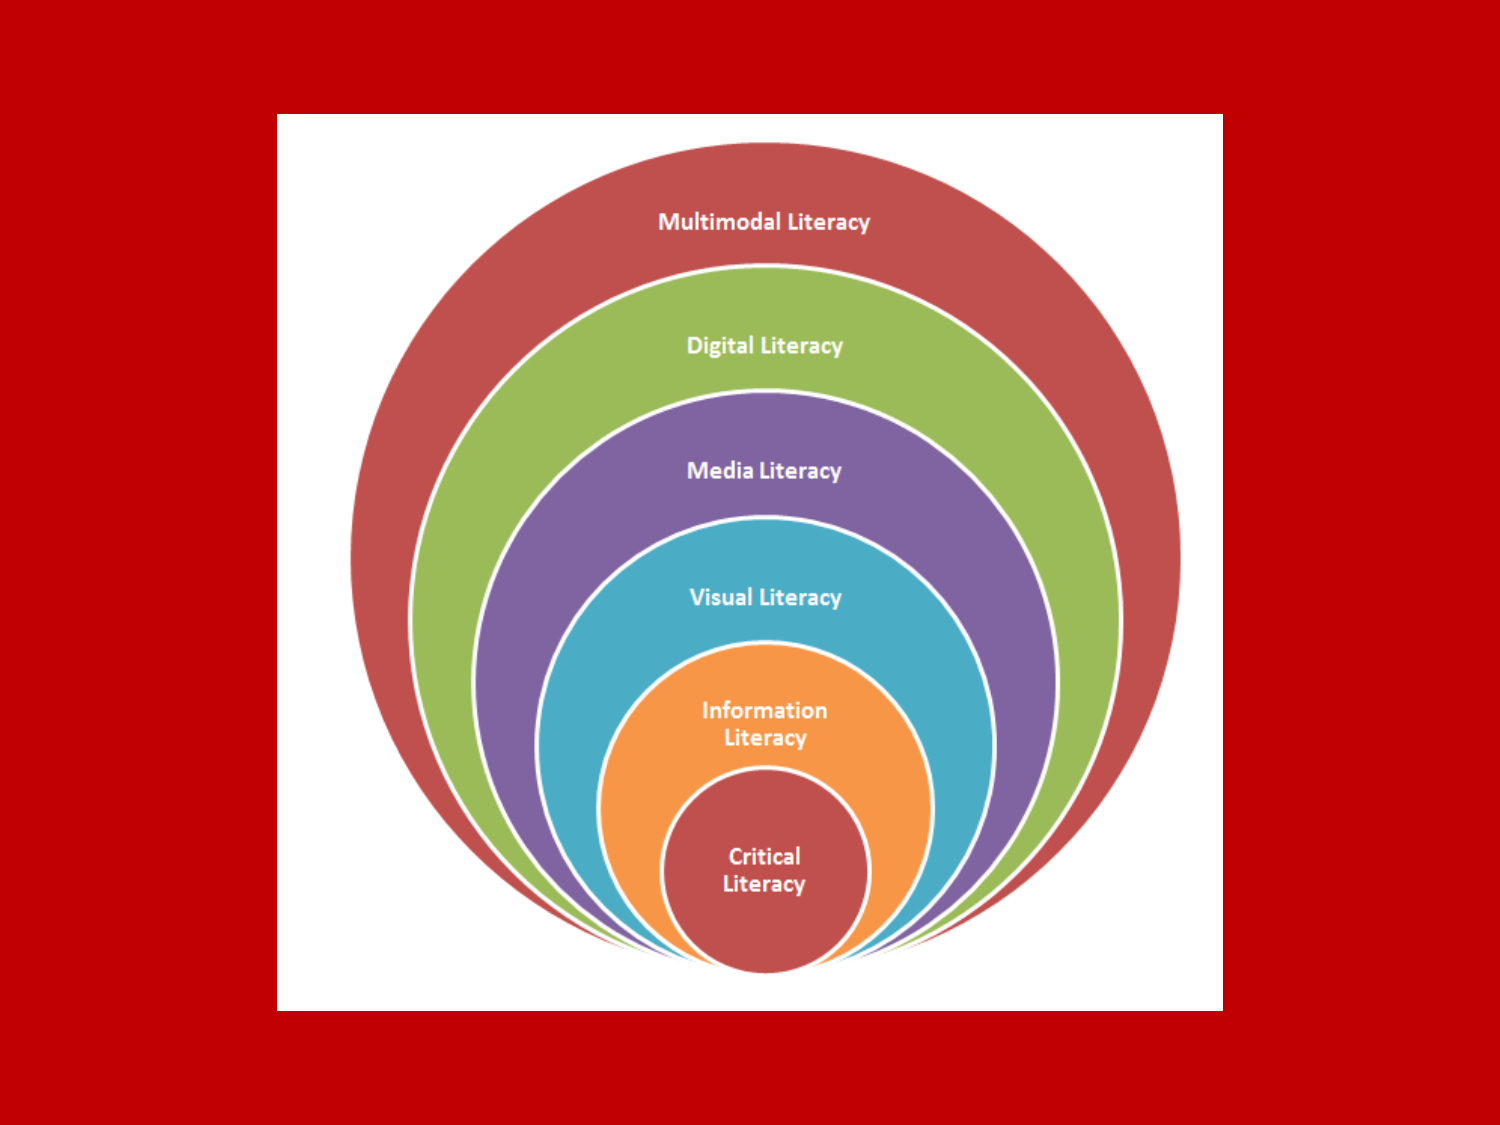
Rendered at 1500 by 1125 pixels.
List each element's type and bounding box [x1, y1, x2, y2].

picture [277, 114, 1223, 1011]
